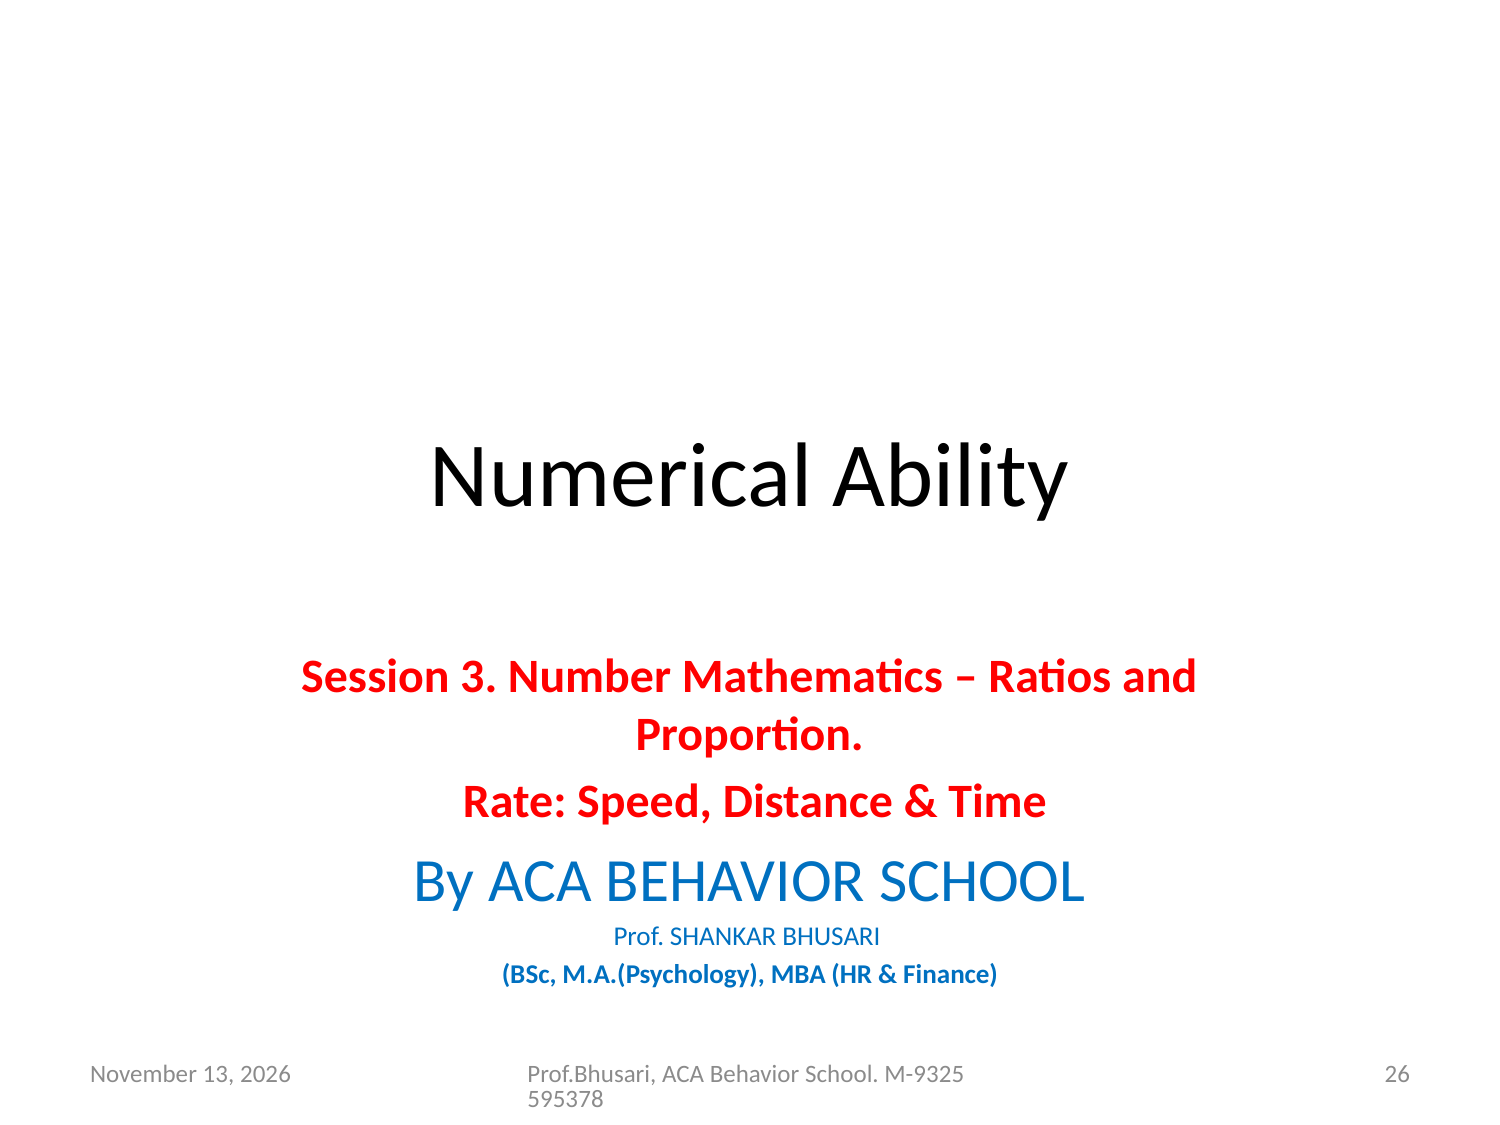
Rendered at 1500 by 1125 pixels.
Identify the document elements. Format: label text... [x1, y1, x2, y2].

footer Prof.Bhusari, ACA Behavior School. M-9325595378 [512, 1042, 988, 1103]
title Numerical Ability [112, 349, 1388, 591]
slide_number 26 [1074, 1042, 1425, 1103]
subtitle Session 3. Number Mathematics – Ratios and Proportion. Rate: Speed, Distance & Time By ACA BEHAVIOR SCHOOL Prof. SHANKAR BHUSARI (BSc, M.A.(Psychology), MBA (HR & Finance) [225, 637, 1275, 1000]
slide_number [75, 1042, 425, 1103]
